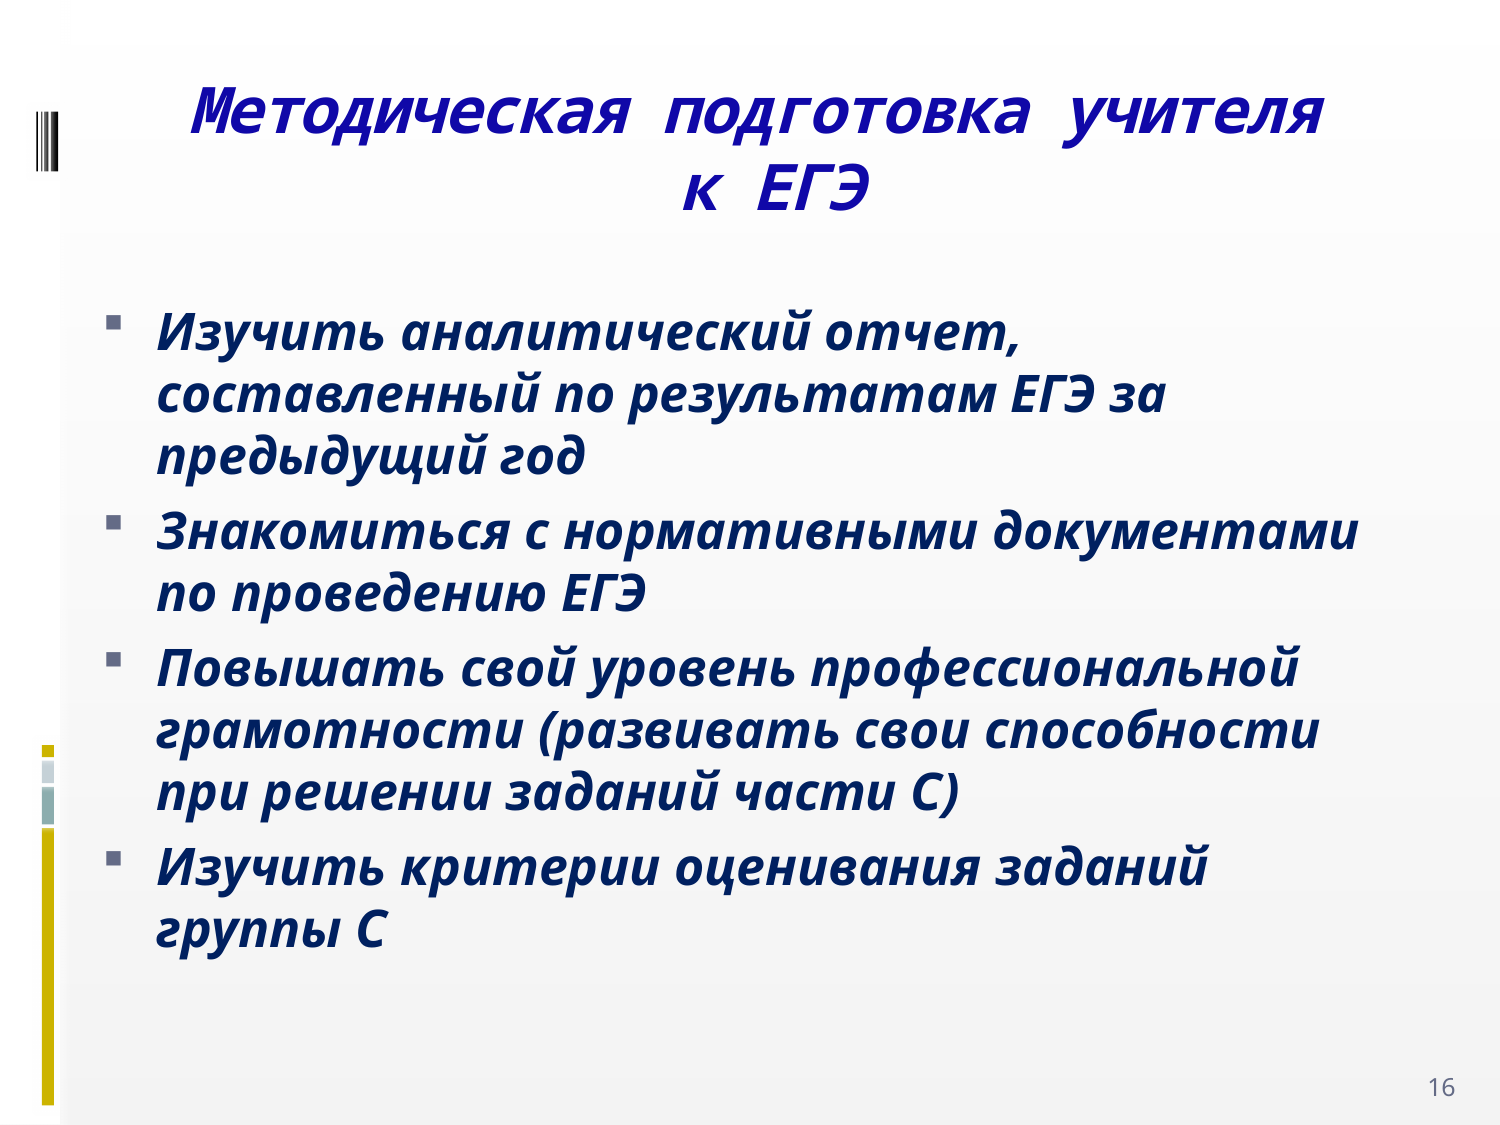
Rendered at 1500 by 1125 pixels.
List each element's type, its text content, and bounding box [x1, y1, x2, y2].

title Методическая подготовка учителя к ЕГЭ [82, 62, 1425, 235]
list Изучить аналитический отчет, составленный по результатам ЕГЭ за предыдущий год Знакомиться с нормативными документами по проведению ЕГЭ Повышать свой уровень профессиональной грамотности (развивать свои способности при решении заданий части С) Изучить критерии оценивания заданий группы С [76, 290, 1420, 971]
slide_number 16 [1412, 1052, 1488, 1113]
